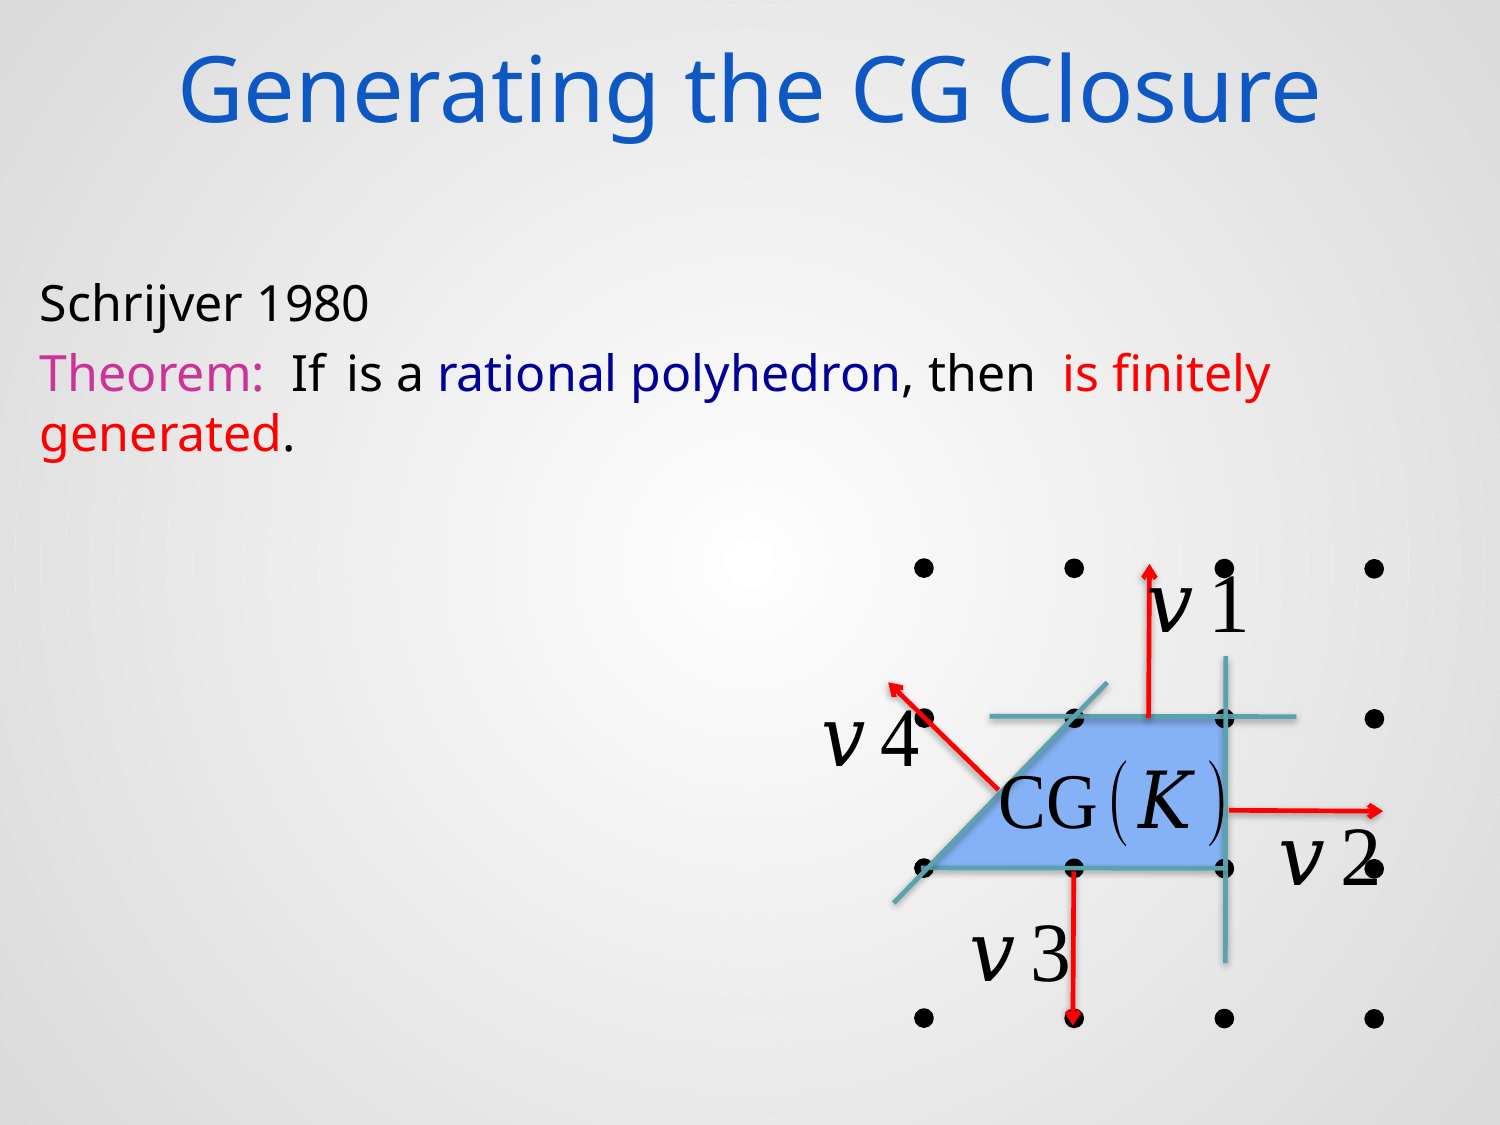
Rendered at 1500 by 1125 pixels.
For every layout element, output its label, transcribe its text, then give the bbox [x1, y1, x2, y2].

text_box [1234, 896, 1383, 1027]
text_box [790, 659, 1098, 818]
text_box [916, 560, 1383, 729]
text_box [920, 867, 1229, 1026]
title Generating the CG Closure [75, 12, 1425, 238]
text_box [1150, 730, 1458, 889]
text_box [989, 563, 1297, 719]
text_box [916, 727, 1153, 870]
